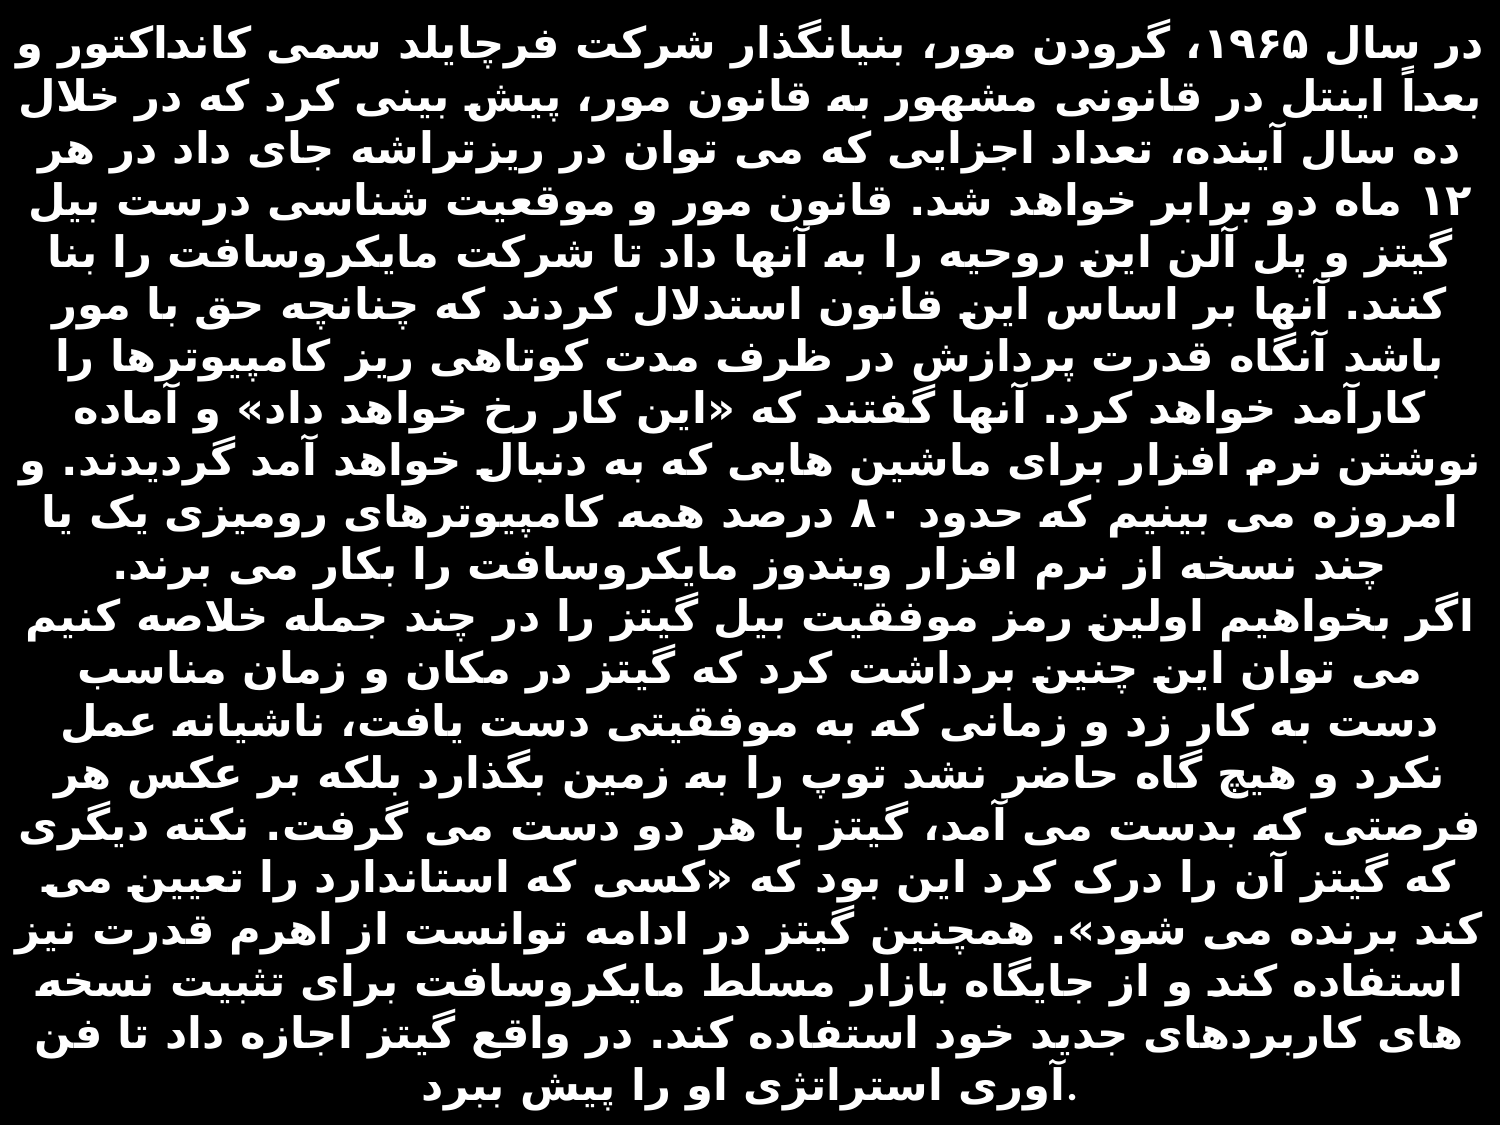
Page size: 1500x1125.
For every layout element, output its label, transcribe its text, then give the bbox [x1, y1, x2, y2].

title در سال ۱۹۶۵، گرودن مور، بنیانگذار شرکت فرچایلد سمی کانداکتور و بعداً اینتل در قانونی مشهور به قانون مور، پیش بینی کرد که در خلال ده سال آینده، تعداد اجزایی که می توان در ریزتراشه جای داد در هر ۱۲ ماه دو برابر خواهد شد. قانون مور و موقعیت شناسی درست بیل گیتز و پل آلن این روحیه را به آنها داد تا شرکت مایکروسافت را بنا کنند. آنها بر اساس این قانون استدلال کردند که چنانچه حق با مور باشد آنگاه قدرت پردازش در ظرف مدت کوتاهی ریز کامپیوترها را کارآمد خواهد کرد. آنها گفتند که «این کار رخ خواهد داد» و آماده نوشتن نرم افزار برای ماشین هایی که به دنبال خواهد آمد گردیدند. و امروزه می بینیم که حدود ۸۰ درصد همه کامپیوترهای رومیزی یک یا چند نسخه از نرم افزار ویندوز مایکروسافت را بکار می برند. اگر بخواهیم اولین رمز موفقیت بیل گیتز را در چند جمله خلاصه کنیم می توان این چنین برداشت کرد که گیتز در مکان و زمان مناسب دست به کار زد و زمانی که به موفقیتی دست یافت، ناشیانه عمل نکرد و هیچ گاه حاضر نشد توپ را به زمین بگذارد بلکه بر عکس هر فرصتی که بدست می آمد، گیتز با هر دو دست می گرفت. نکته دیگری که گیتز آن را درک کرد این بود که «کسی که استاندارد را تعیین می کند برنده می شود». همچنین گیتز در ادامه توانست از اهرم قدرت نیز استفاده کند و از جایگاه بازار مسلط مایکروسافت برای تثبیت نسخه های کاربردهای جدید خود استفاده کند. در واقع گیتز اجازه داد تا فن آوری استراتژی او را پیش ببرد. [0, 0, 1500, 1125]
